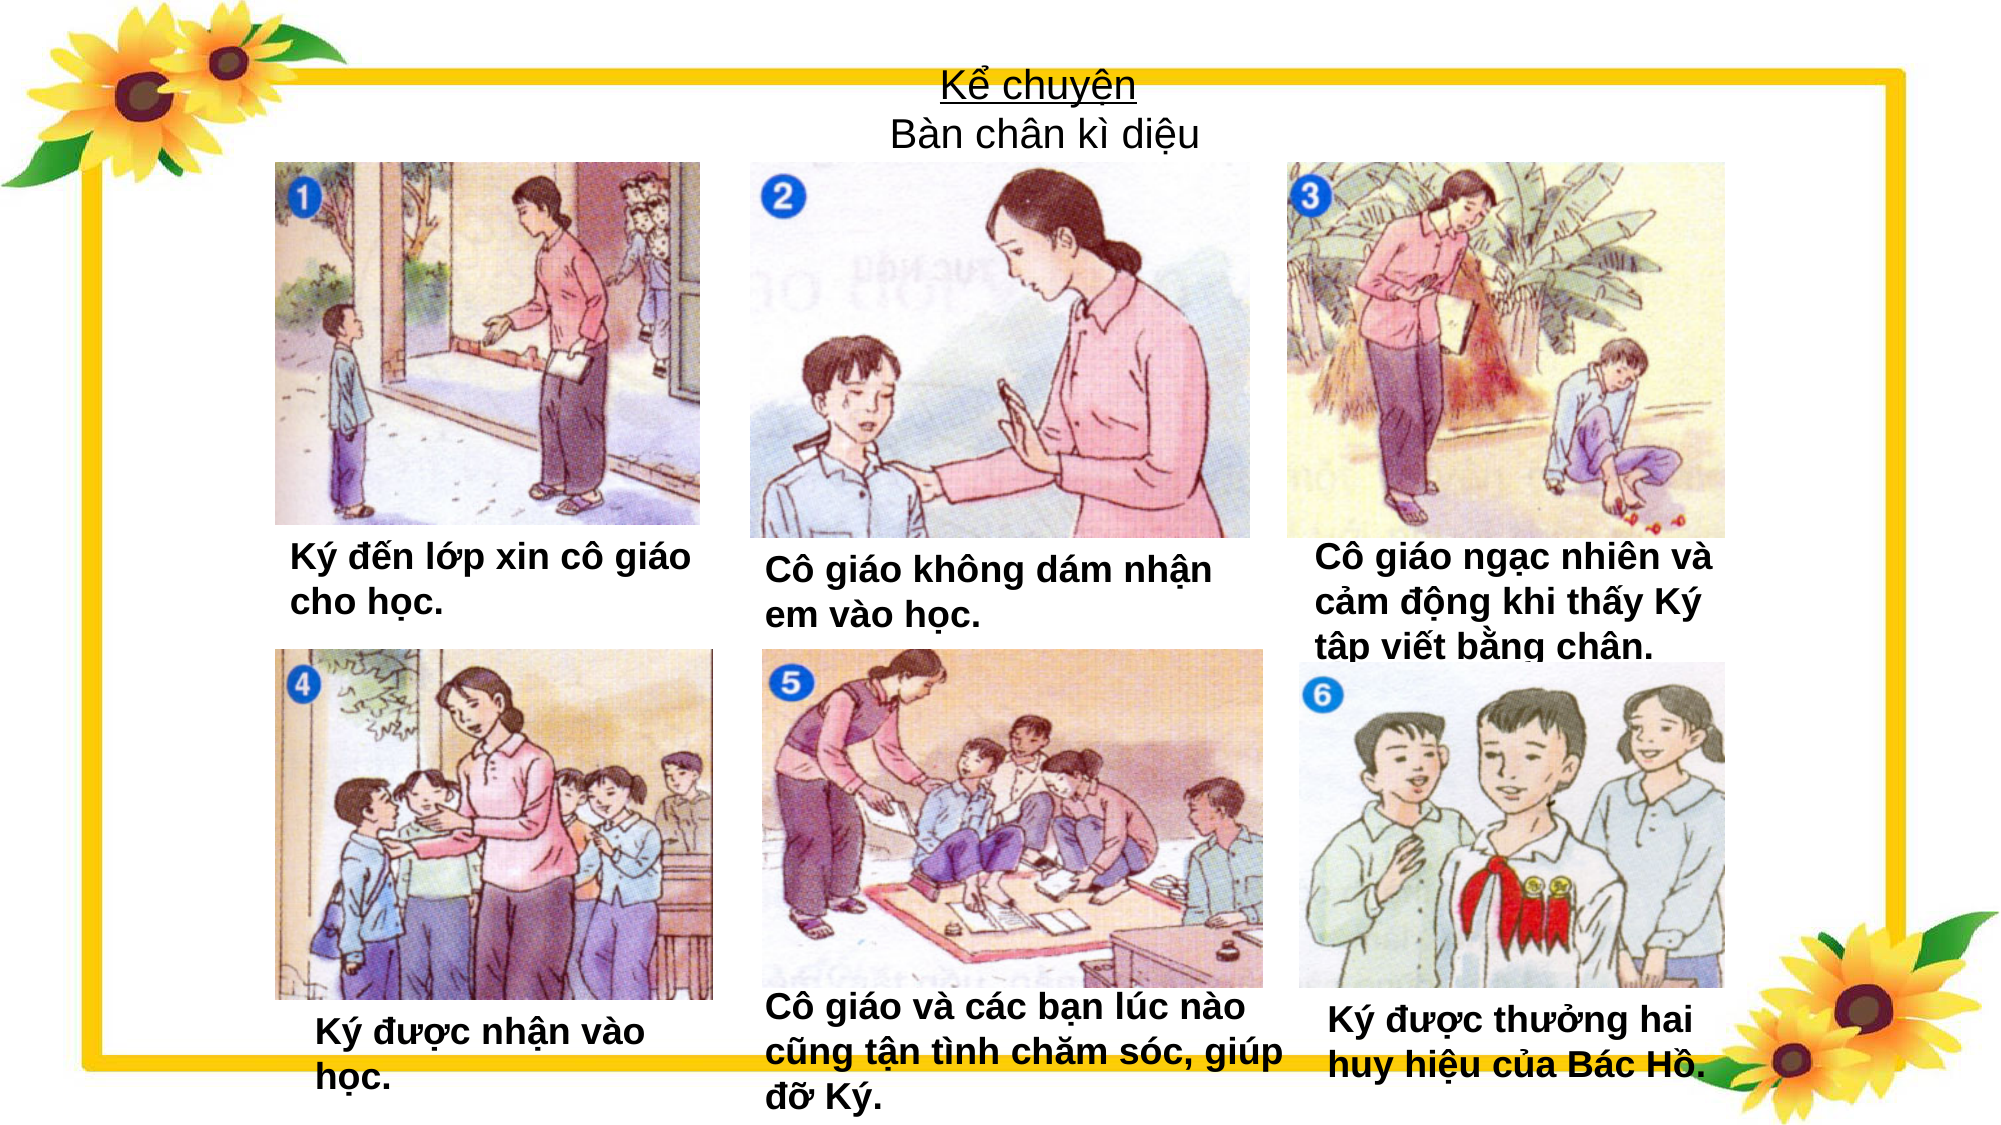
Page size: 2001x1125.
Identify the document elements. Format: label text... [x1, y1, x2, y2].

text_box Bàn chân kì diệu [874, 99, 1216, 162]
text_box Cô giáo và các bạn lúc nào cũng tận tình chăm sóc, giúp đỡ Ký. [750, 974, 1313, 1125]
text_box Ký đến lớp xin cô giáo cho học. [274, 524, 713, 630]
text_box Cô giáo không dám nhận em vào học. [749, 537, 1275, 643]
picture [0, 0, 2001, 1125]
text_box Ký được thưởng hai huy hiệu của Bác Hồ. [1312, 987, 1750, 1093]
text_box Cô giáo ngạc nhiên và cảm động khi thấy Ký tập viết bằng chân. [1299, 524, 1750, 675]
text_box Ký được nhận vào học. [300, 999, 725, 1105]
text_box Kể chuyện [924, 50, 1152, 99]
